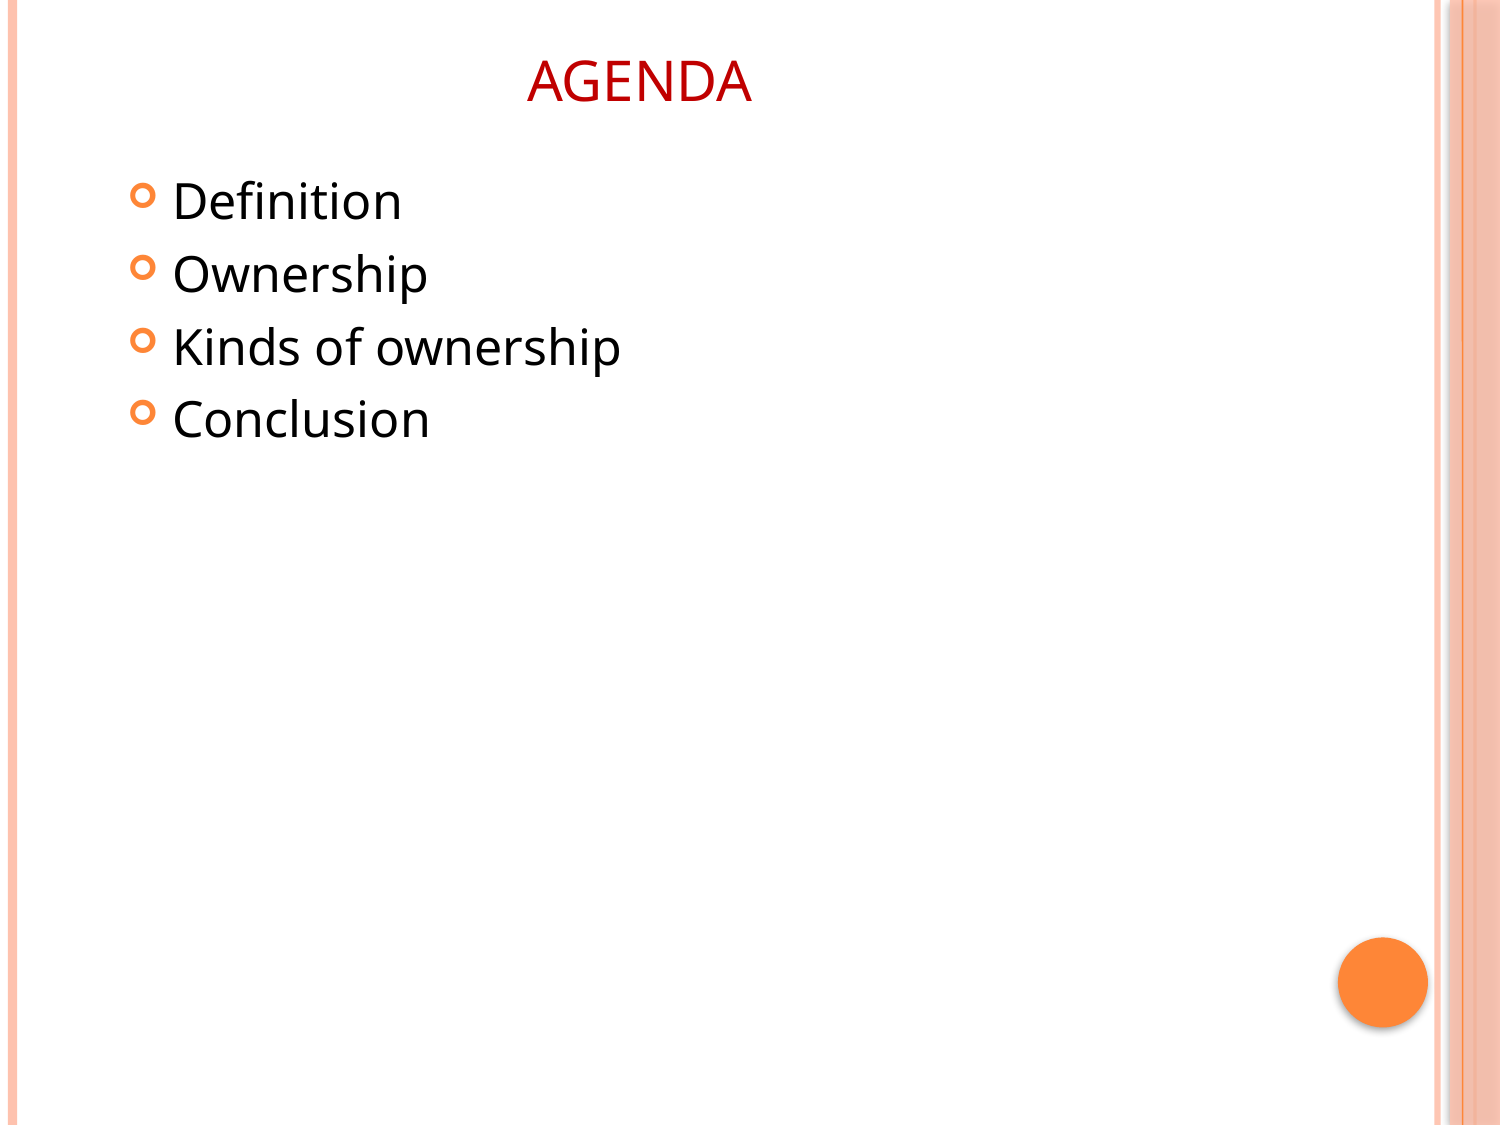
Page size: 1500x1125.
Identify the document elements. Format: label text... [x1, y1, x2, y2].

title AGENDA [512, 37, 850, 121]
list Definition Ownership Kinds of ownership Conclusion [112, 162, 1338, 962]
